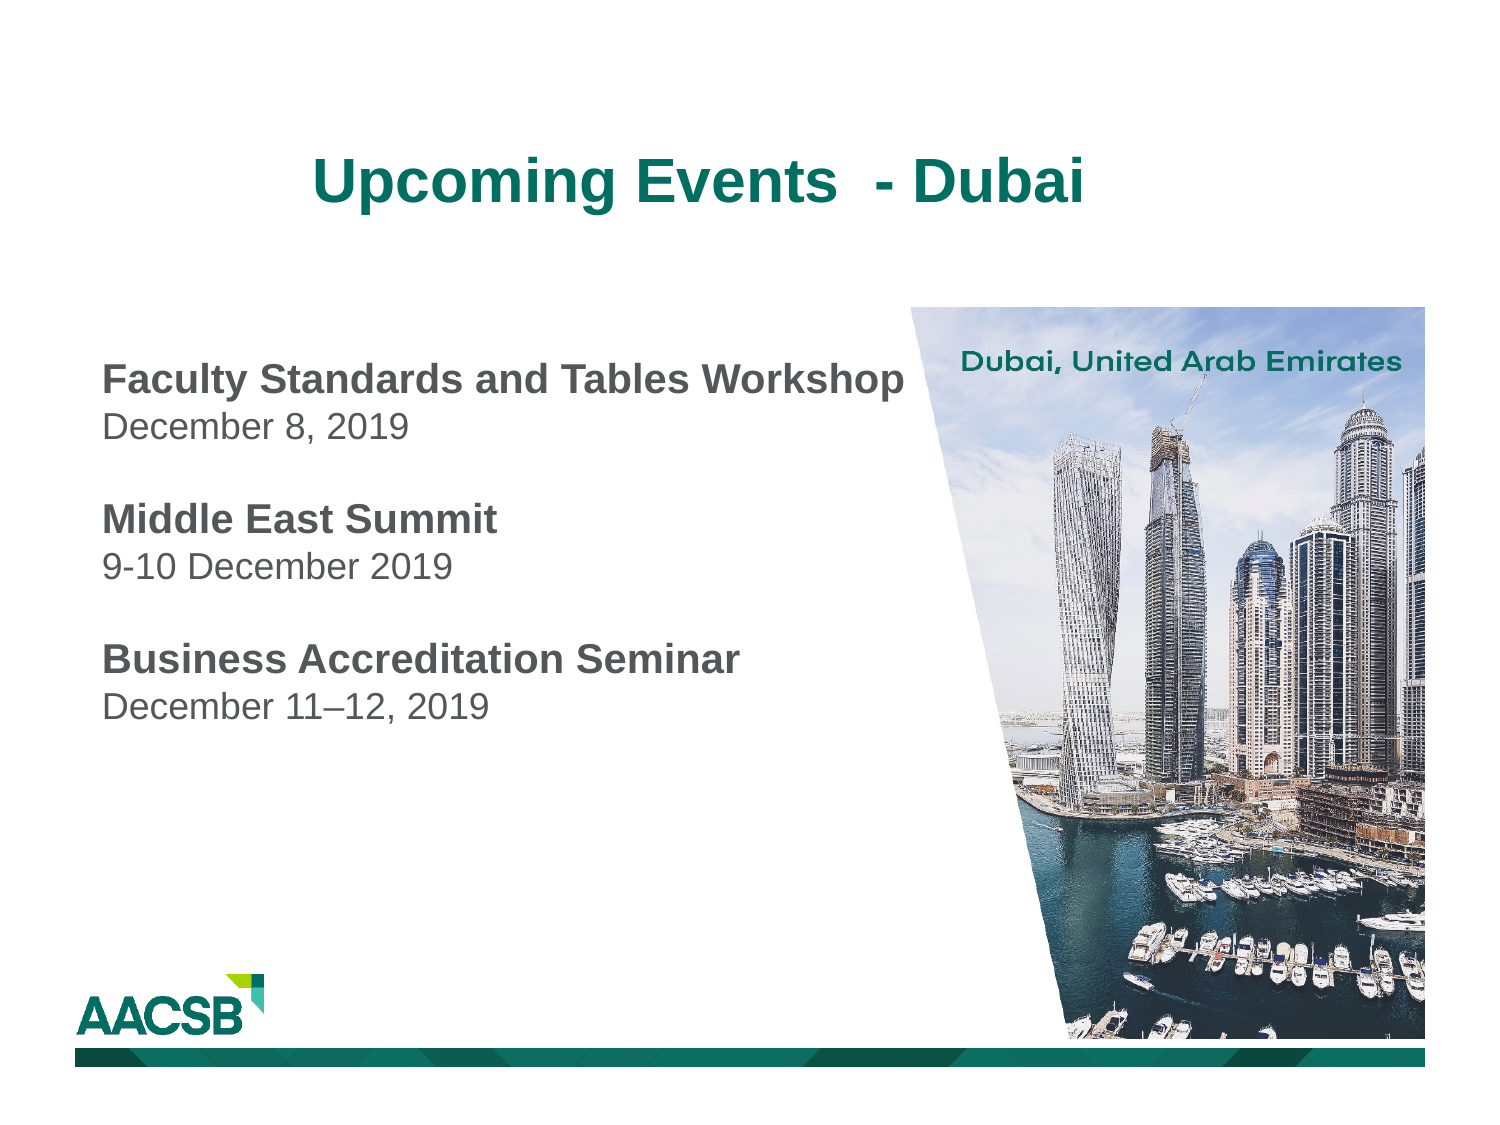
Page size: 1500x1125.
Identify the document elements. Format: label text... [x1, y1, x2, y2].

title Upcoming Events - Dubai [312, 138, 1179, 227]
text_box Faculty Standards and Tables Workshop December 8, 2019 Middle East Summit 9-10 December 2019 Business Accreditation Seminar December 11–12, 2019 [87, 344, 896, 780]
picture [896, 307, 1425, 1039]
picture [76, 974, 264, 1035]
picture [75, 1048, 1425, 1067]
